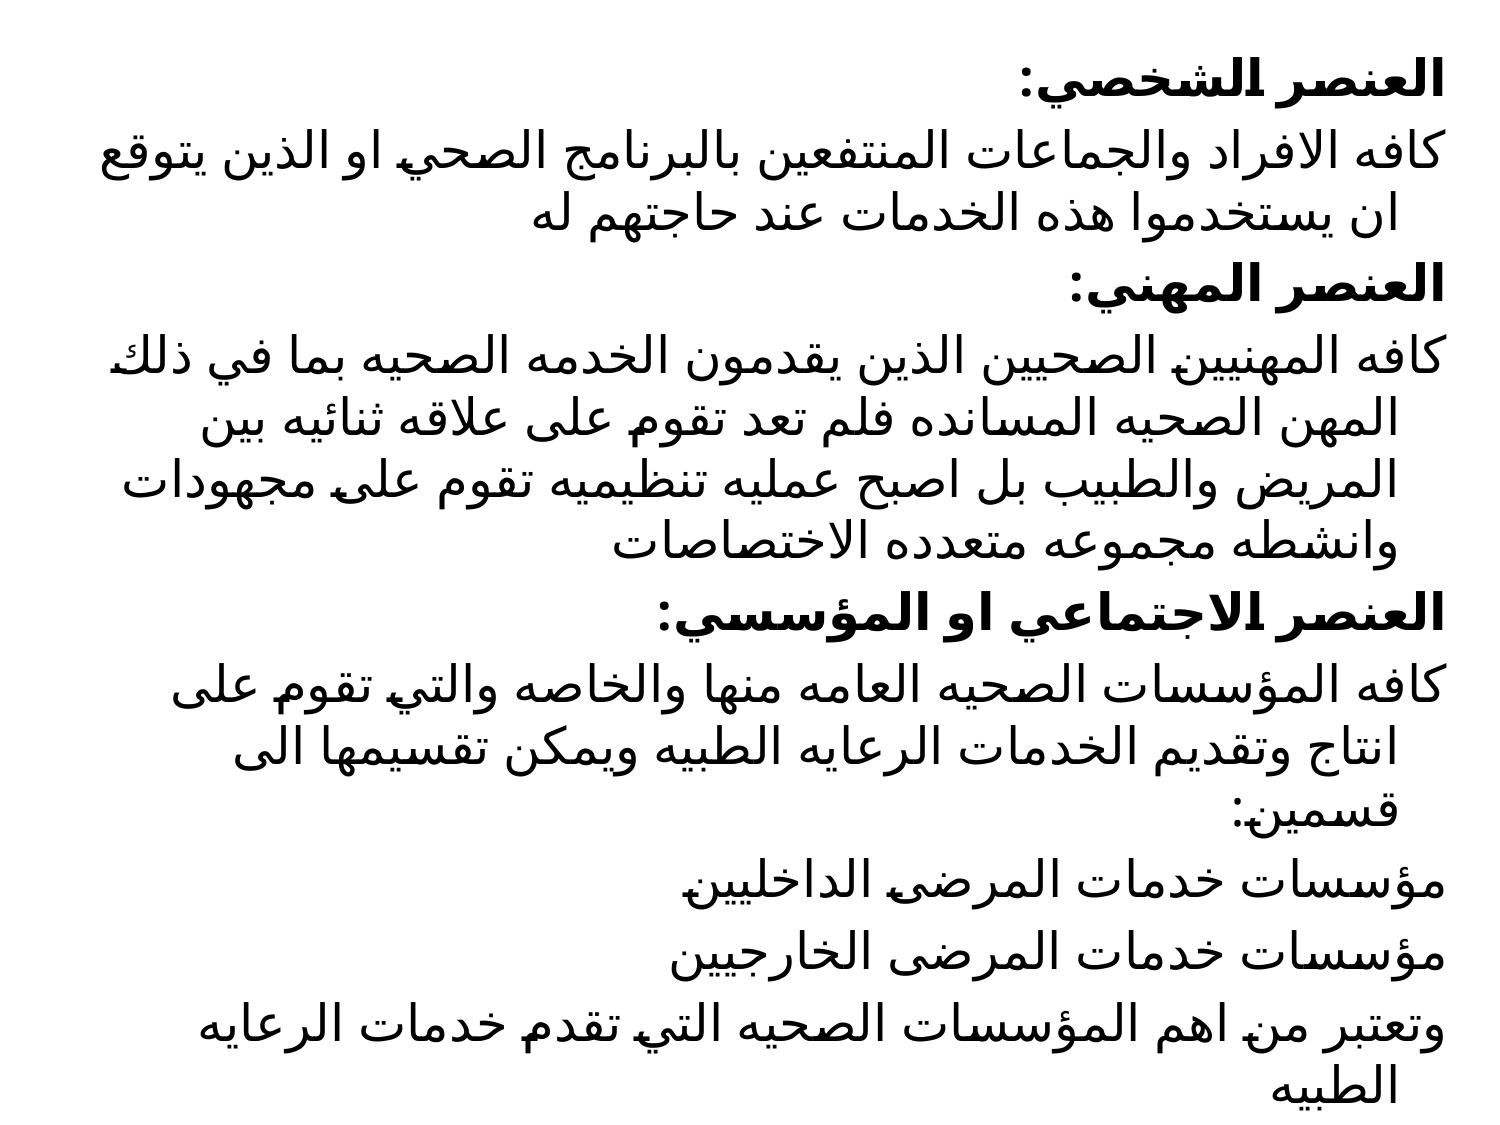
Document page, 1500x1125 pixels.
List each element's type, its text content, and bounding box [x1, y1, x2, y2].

list العنصر الشخصي: كافه الافراد والجماعات المنتفعين بالبرنامج الصحي او الذين يتوقع ان يستخدموا هذه الخدمات عند حاجتهم له العنصر المهني: كافه المهنيين الصحيين الذين يقدمون الخدمه الصحيه بما في ذلك المهن الصحيه المسانده فلم تعد تقوم على علاقه ثنائيه بين المريض والطبيب بل اصبح عمليه تنظيميه تقوم على مجهودات وانشطه مجموعه متعدده الاختصاصات العنصر الاجتماعي او المؤسسي: كافه المؤسسات الصحيه العامه منها والخاصه والتي تقوم على انتاج وتقديم الخدمات الرعايه الطبيه ويمكن تقسيمها الى قسمين: مؤسسات خدمات المرضى الداخليين مؤسسات خدمات المرضى الخارجيين وتعتبر من اهم المؤسسات الصحيه التي تقدم خدمات الرعايه الطبيه [50, 37, 1463, 1125]
